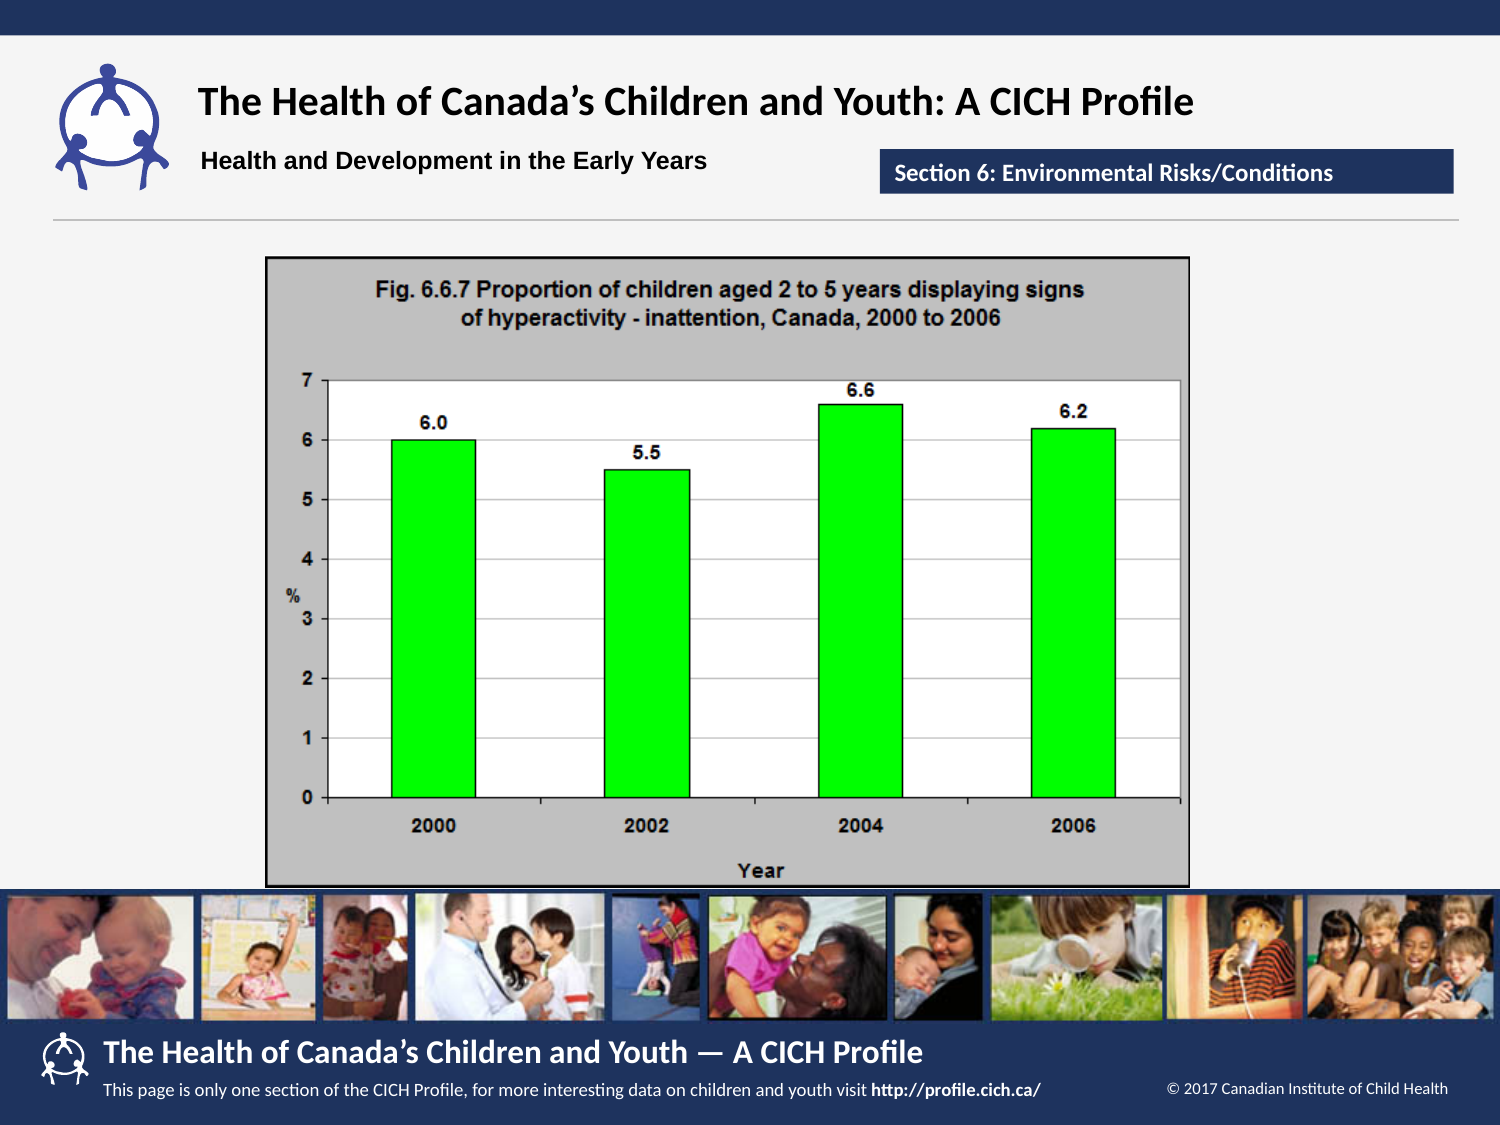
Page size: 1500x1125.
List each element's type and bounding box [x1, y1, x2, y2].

picture [0, 889, 1500, 1024]
picture [265, 255, 1190, 888]
